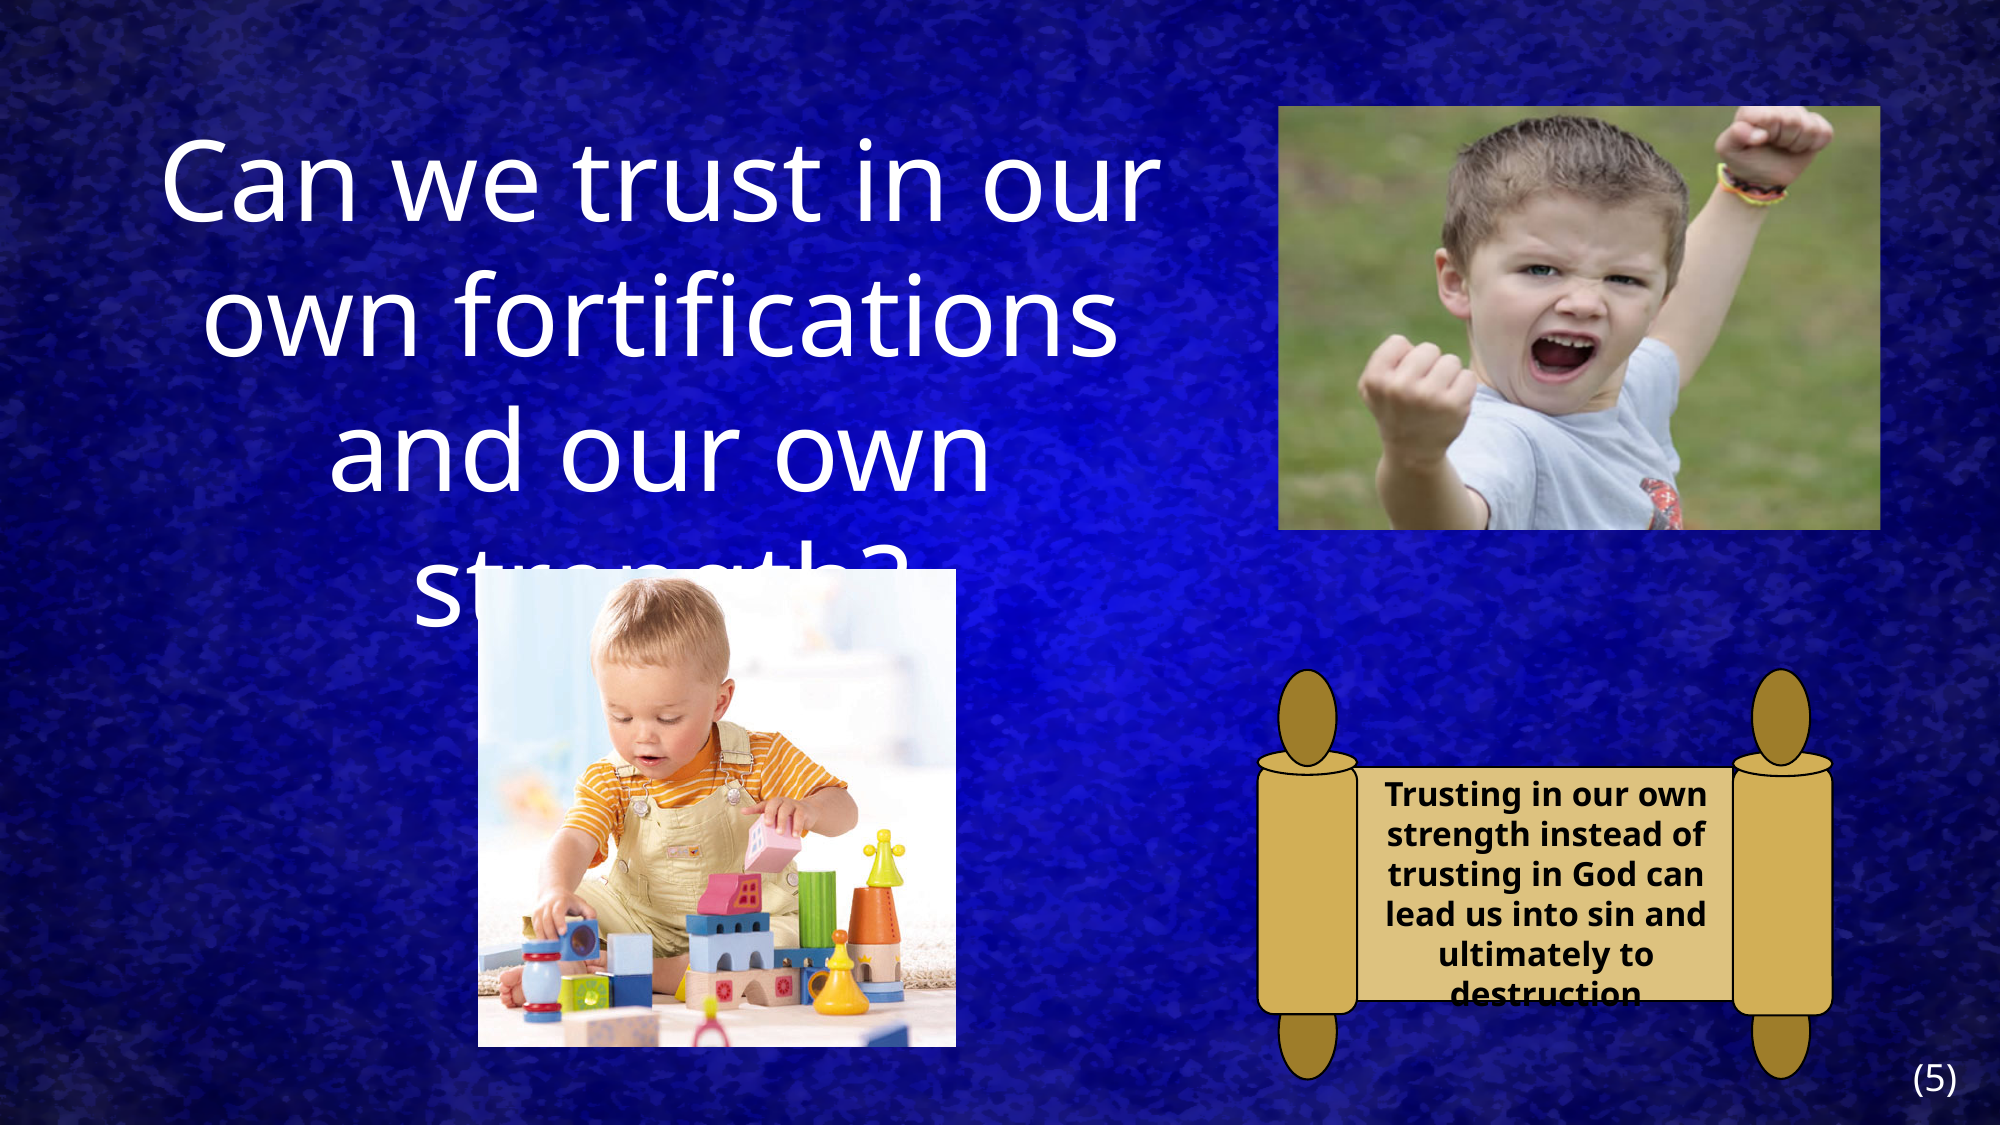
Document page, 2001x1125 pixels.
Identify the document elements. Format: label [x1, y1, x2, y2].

picture [0, 0, 2000, 1125]
text_box [1257, 669, 1833, 1080]
